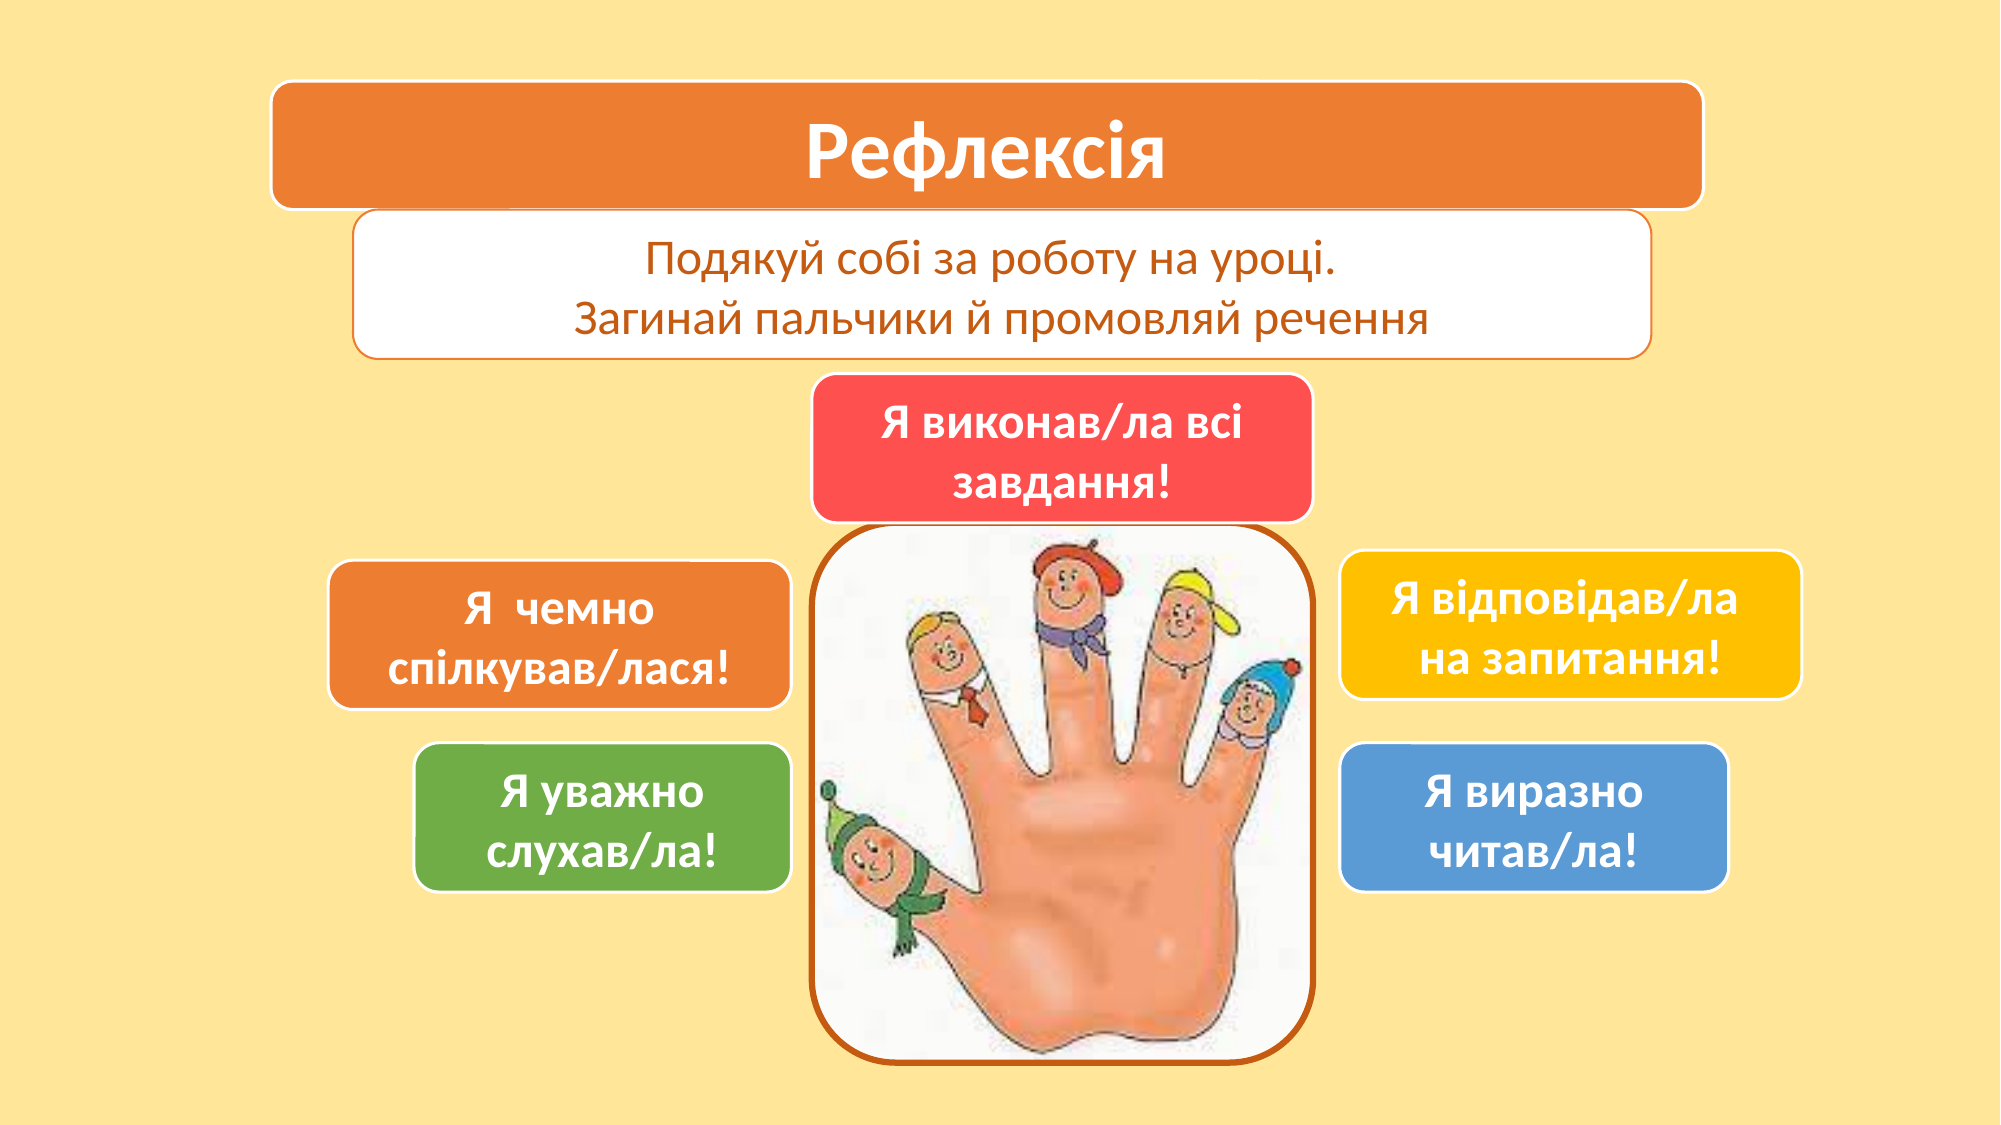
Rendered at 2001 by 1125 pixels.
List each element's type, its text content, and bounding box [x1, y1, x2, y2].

text_box Я виконав/ла всі завдання! [810, 371, 1315, 522]
text_box Я відповідав/ла на запитання! [1338, 548, 1804, 702]
text_box Я чемно спілкував/лася! [326, 558, 793, 712]
picture [811, 522, 1314, 1063]
text_box Я уважно слухав/ла! [412, 741, 793, 894]
text_box Рефлексія [269, 79, 1706, 212]
text_box Я виразно читав/ла! [1338, 741, 1731, 894]
text_box Подякуй собі за роботу на уроці. Загинай пальчики й промовляй речення [351, 208, 1653, 360]
